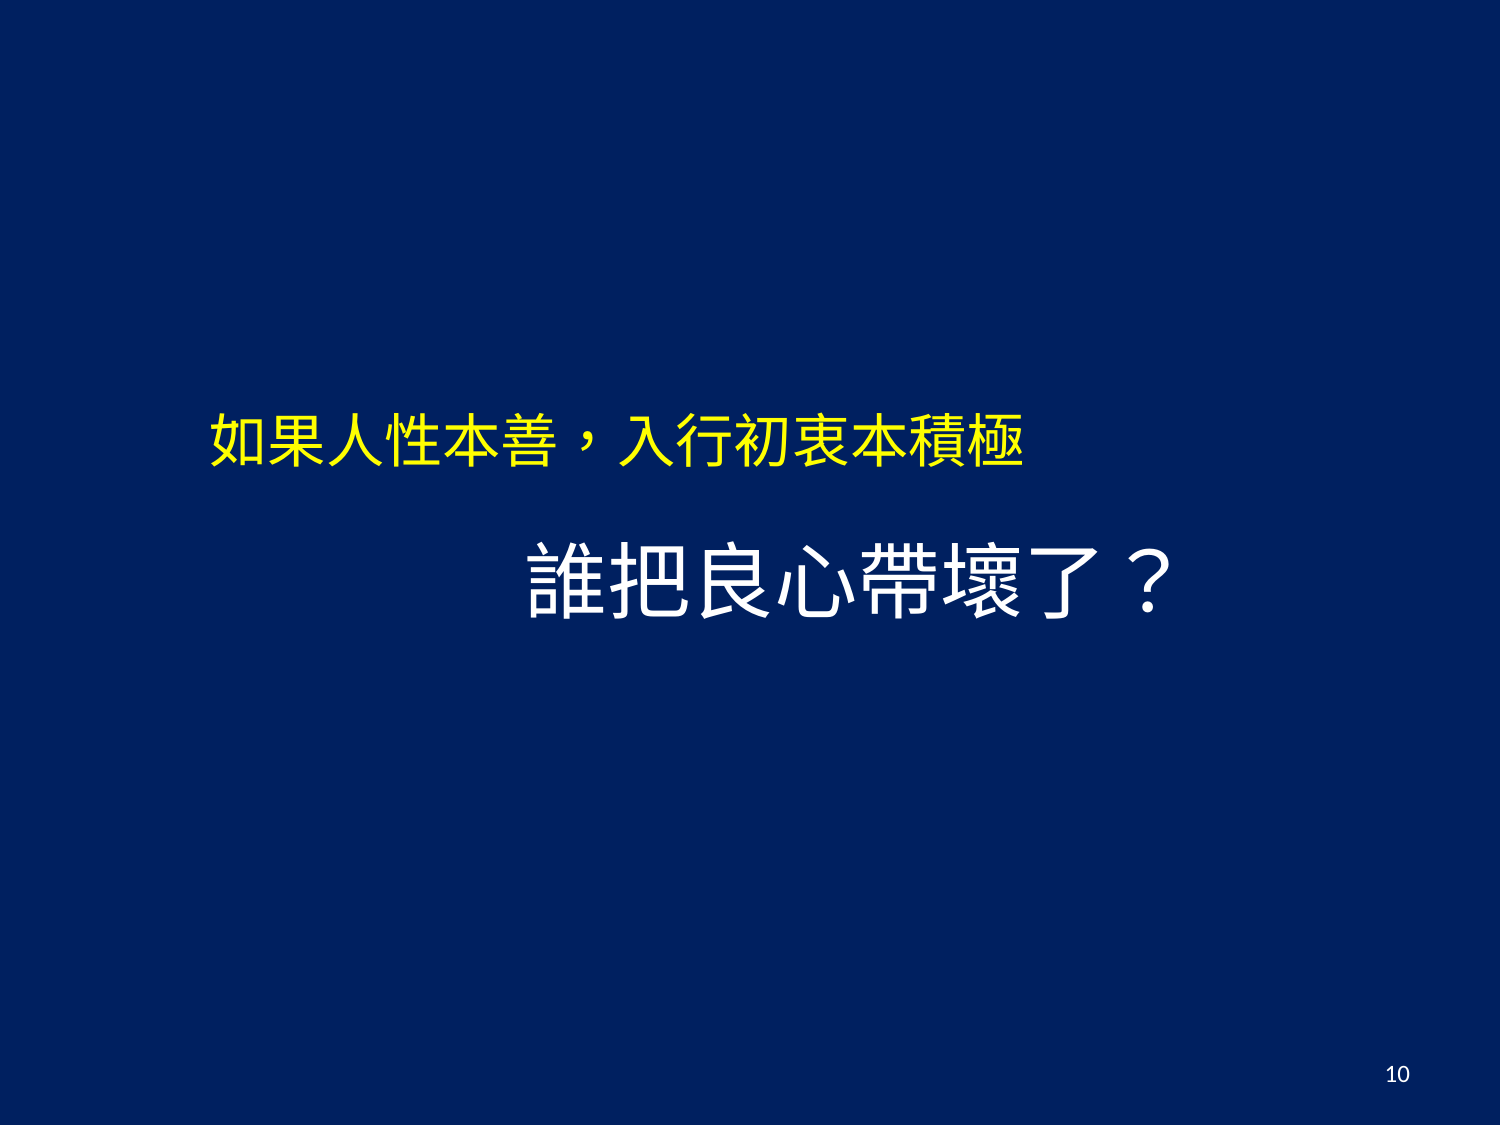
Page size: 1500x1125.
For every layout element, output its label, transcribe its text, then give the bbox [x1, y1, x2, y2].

text_box 如果人性本善，入行初衷本積極 誰把良心帶壞了？ [194, 397, 1425, 637]
slide_number 10 [1074, 1042, 1425, 1103]
